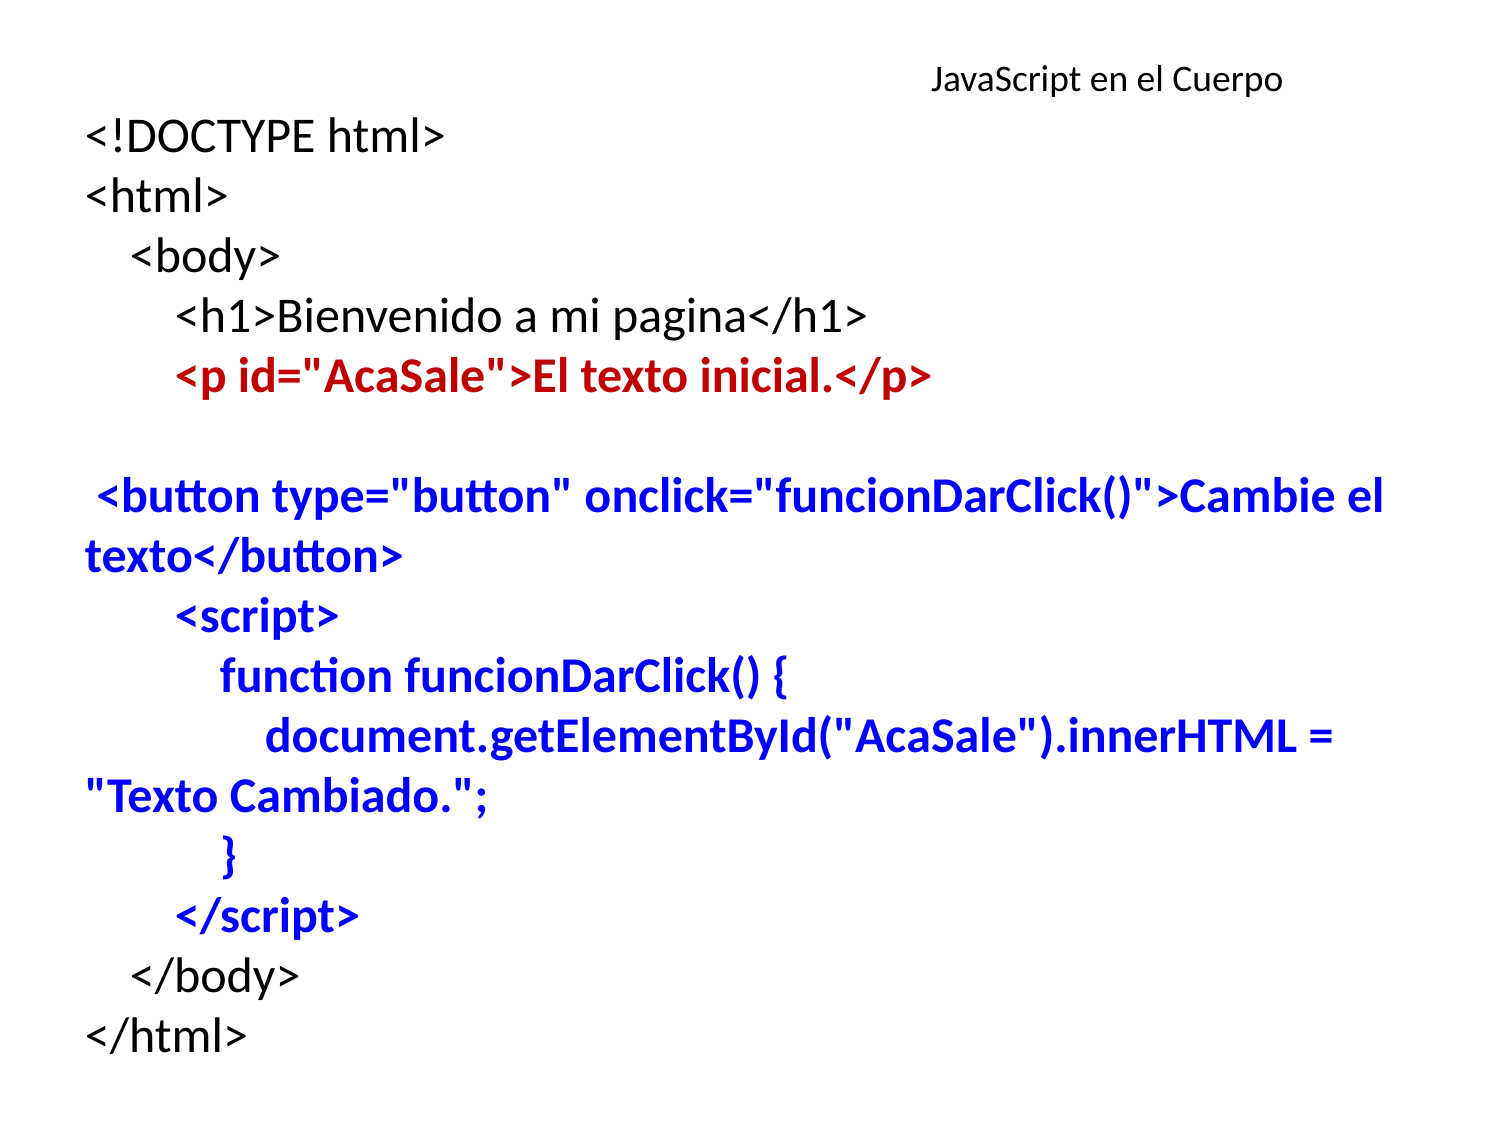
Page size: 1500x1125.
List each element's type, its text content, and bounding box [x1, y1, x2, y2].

text_box JavaScript en el Cuerpo [916, 46, 1299, 107]
text_box <!DOCTYPE html> <html> <body> <h1>Bienvenido a mi pagina</h1> <p id="AcaSale">El texto inicial.</p> <button type="button" onclick="funcionDarClick()">Cambie el texto</button> <script> function funcionDarClick() { document.getElementById("AcaSale").innerHTML = "Texto Cambiado."; } </script> </body> </html> [70, 95, 1454, 1071]
